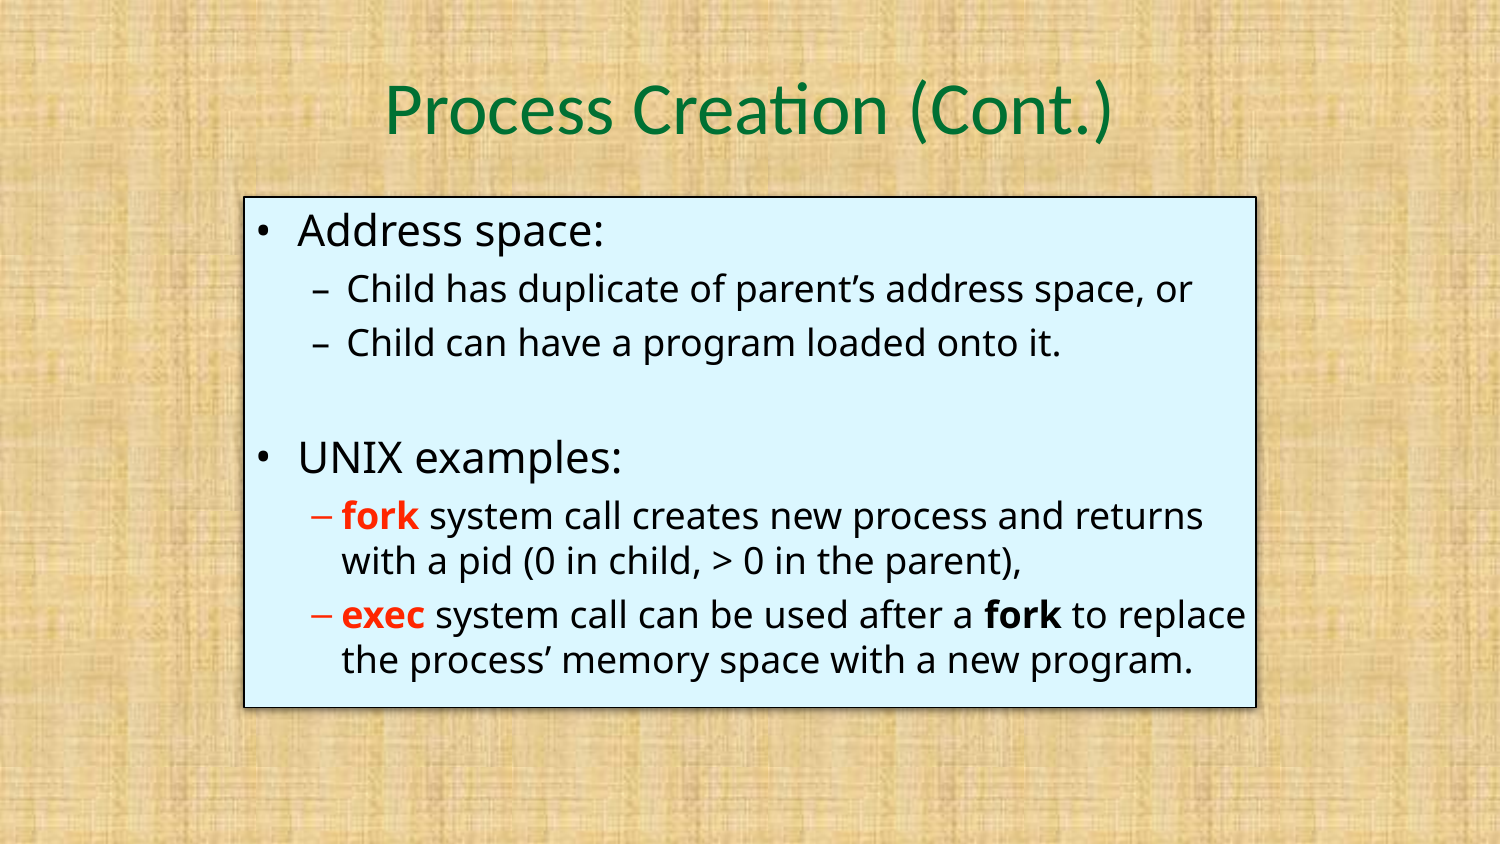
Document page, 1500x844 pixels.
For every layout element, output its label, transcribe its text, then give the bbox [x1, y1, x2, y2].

picture [0, 0, 1500, 844]
title Process Creation (Cont.) [243, 11, 1257, 196]
list Address space: Child has duplicate of parent’s address space, or Child can have a program loaded onto it. UNIX examples: fork system call creates new process and returns with a pid (0 in child, > 0 in the parent), exec system call can be used after a fork to replace the process’ memory space with a new program. [243, 196, 1257, 708]
